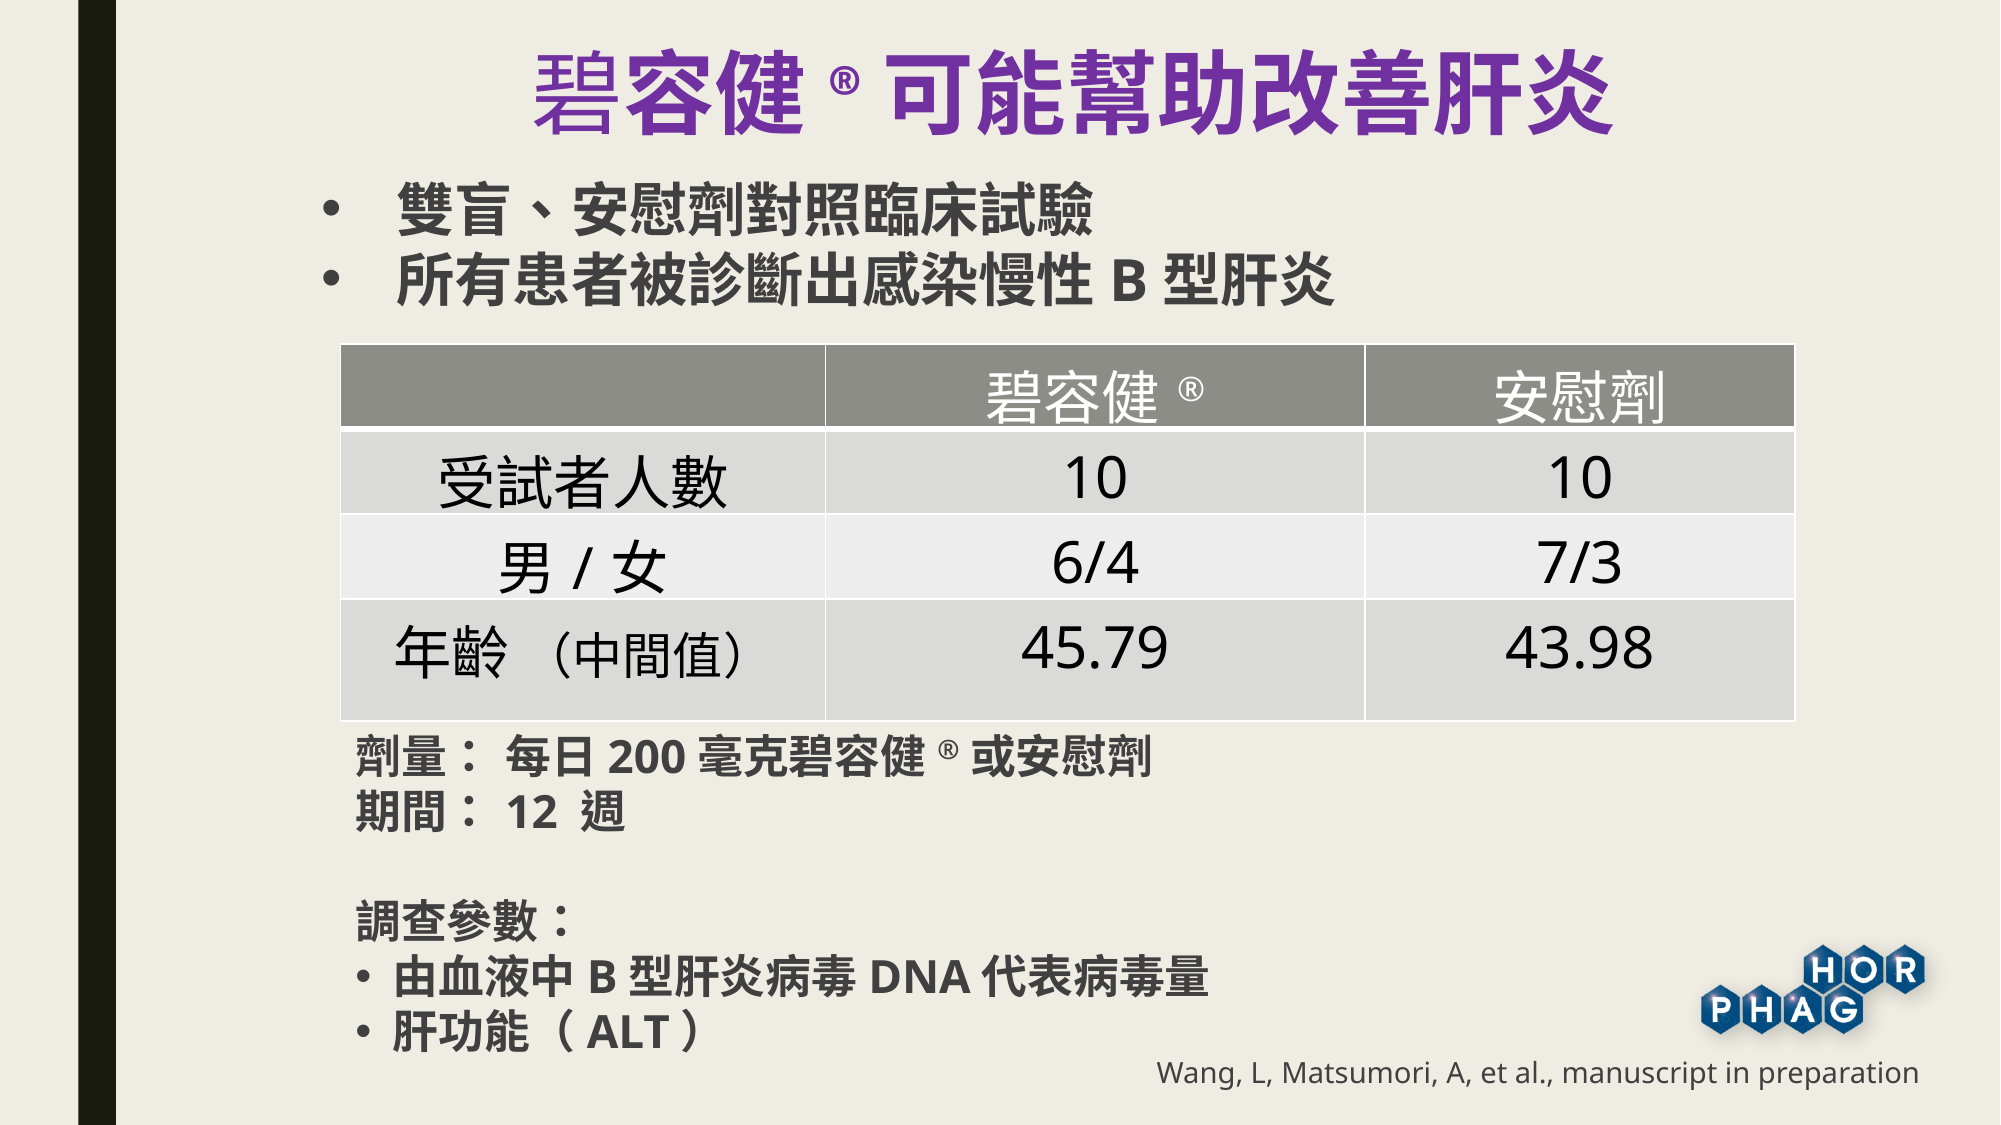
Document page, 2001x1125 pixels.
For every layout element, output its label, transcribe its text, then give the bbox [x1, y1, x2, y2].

table_cell 年齡 （中間值） [341, 600, 825, 720]
table_header [341, 345, 825, 426]
table_cell 10 [1366, 432, 1794, 513]
table_cell 7/3 [1366, 515, 1794, 598]
picture [1682, 927, 1936, 1051]
table_cell 10 [826, 432, 1364, 513]
table_cell 男/女 [341, 515, 825, 598]
table_cell 6/4 [826, 515, 1364, 598]
table_cell 43.98 [1366, 600, 1794, 720]
text_box Wang, L, Matsumori, A, et al., manuscript in preparation [1141, 1046, 1936, 1097]
text_box 雙盲、安慰劑對照臨床試驗 所有患者被診斷出感染慢性B型肝炎 [306, 165, 1653, 321]
text_box 碧容健®可能幫助改善肝炎 [334, 27, 1835, 153]
table_header 碧容健® [826, 345, 1364, 426]
table_header 安慰劑 [1366, 345, 1794, 426]
table_cell 受試者人數 [341, 432, 825, 513]
text_box 劑量： 每日200毫克碧容健®或安慰劑 期間： 12 週 調查參數： 由血液中B型肝炎病毒DNA代表病毒量 肝功能（ALT） [340, 720, 1676, 1066]
table_cell 45.79 [826, 600, 1364, 720]
